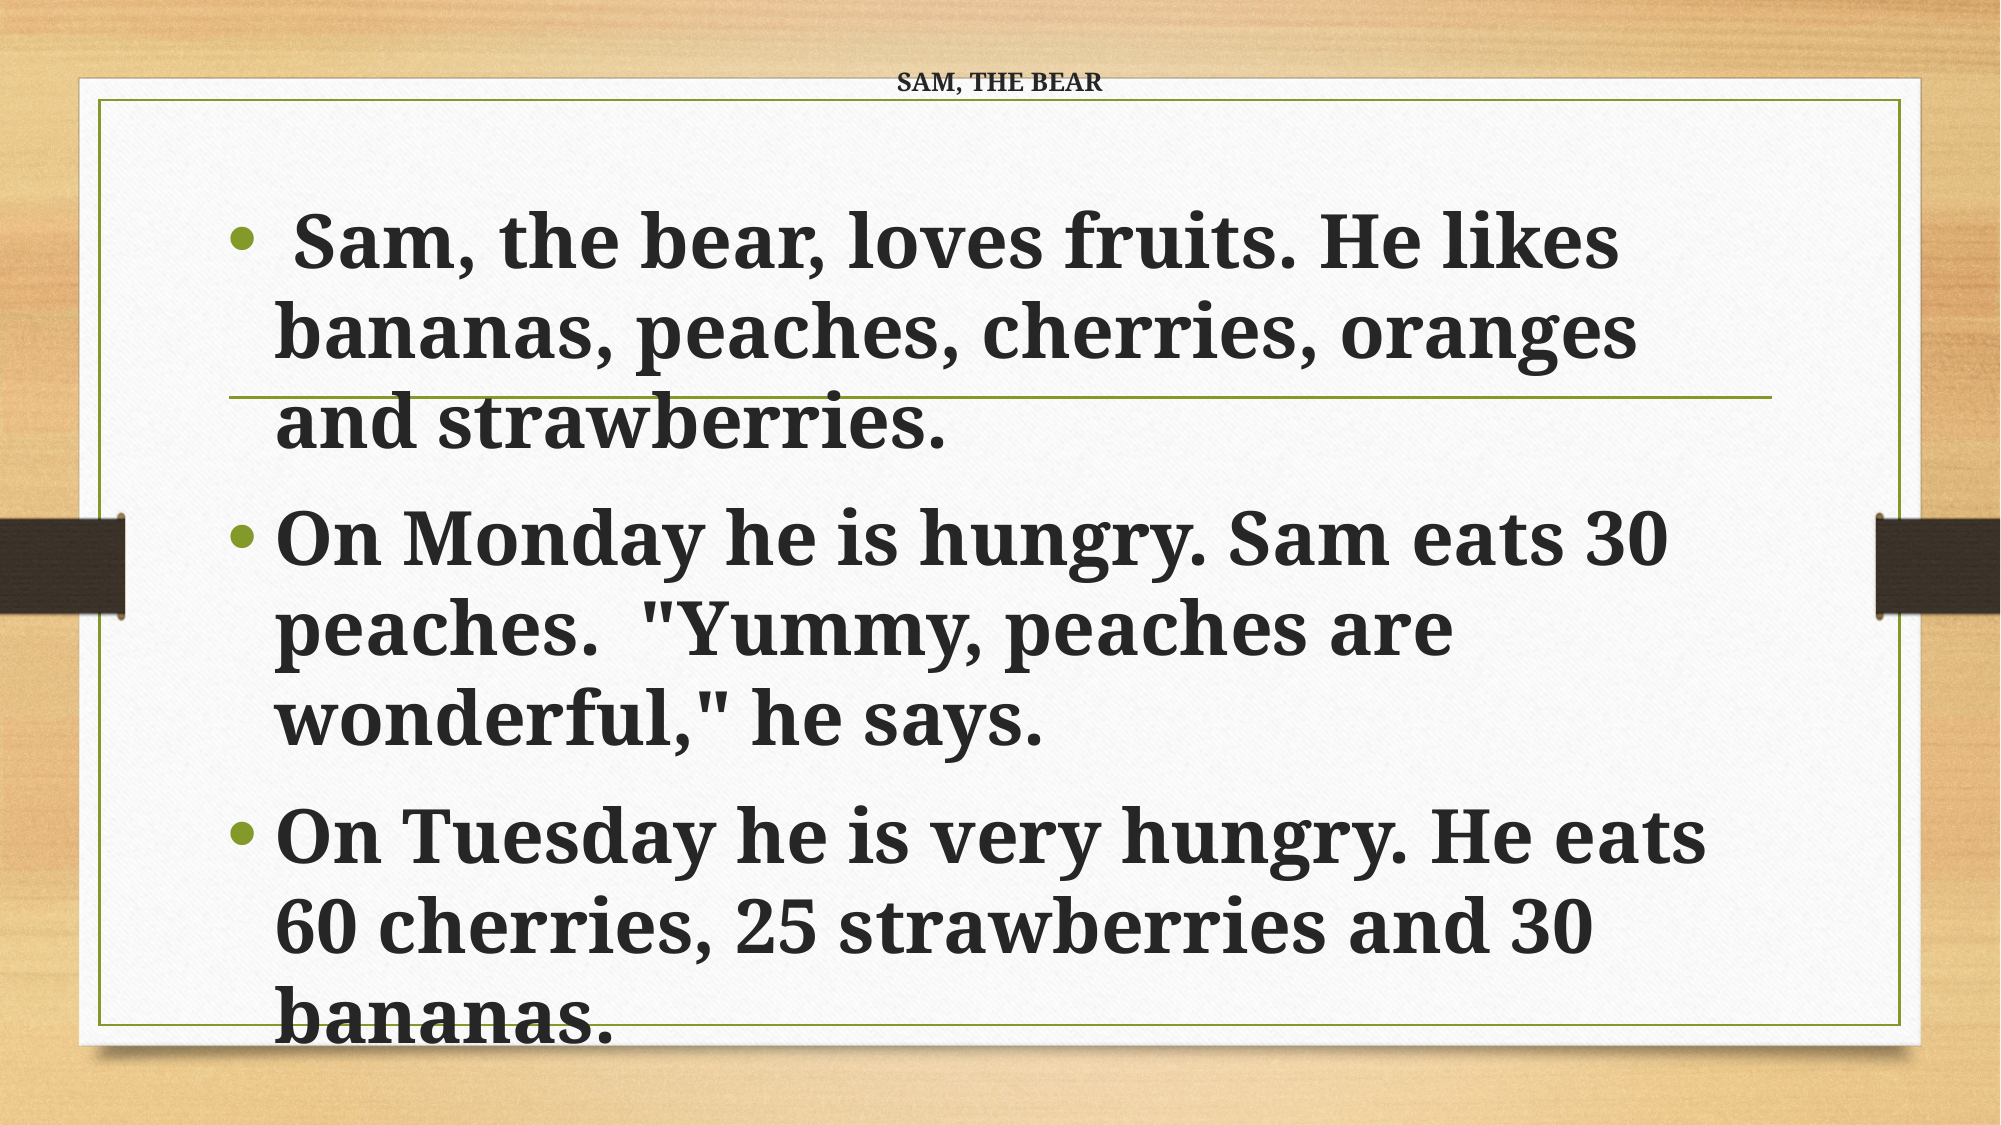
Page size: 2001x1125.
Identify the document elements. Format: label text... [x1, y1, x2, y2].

picture [0, 0, 2001, 1125]
title SAM, THE BEAR [212, 57, 1788, 136]
list Sam, the bear, loves fruits. He likes bananas, peaches, cherries, oranges and strawberries. On Monday he is hungry. Sam eats 30 peaches. "Yummy, peaches are wonderful," he says. On Tuesday he is very hungry. He eats 60 cherries, 25 strawberries and 30 bananas. [212, 185, 1788, 1101]
